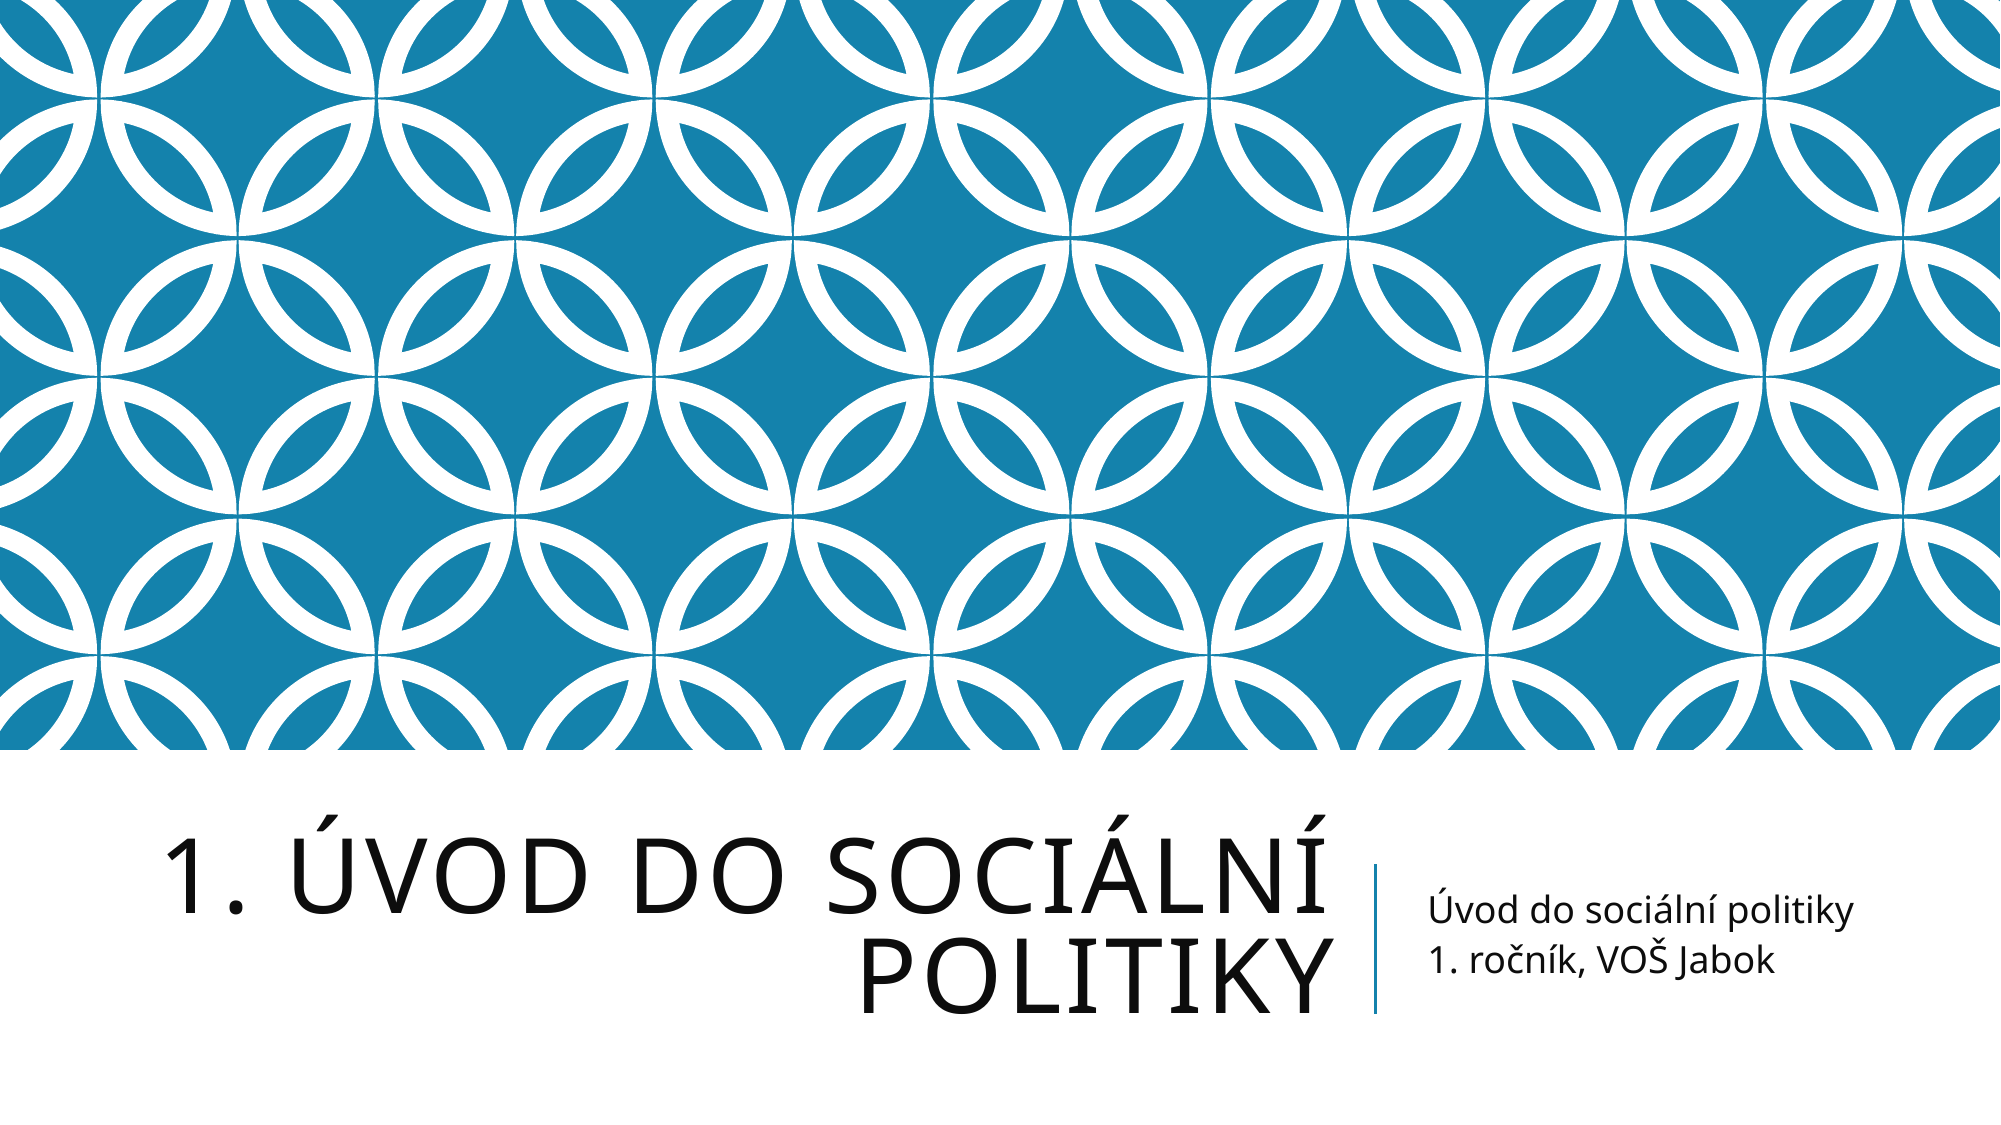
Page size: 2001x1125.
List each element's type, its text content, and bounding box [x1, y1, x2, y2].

title 1. Úvod do sociální politiky [75, 813, 1350, 1054]
subtitle Úvod do sociální politiky 1. ročník, VOŠ Jabok [1412, 813, 1938, 1054]
